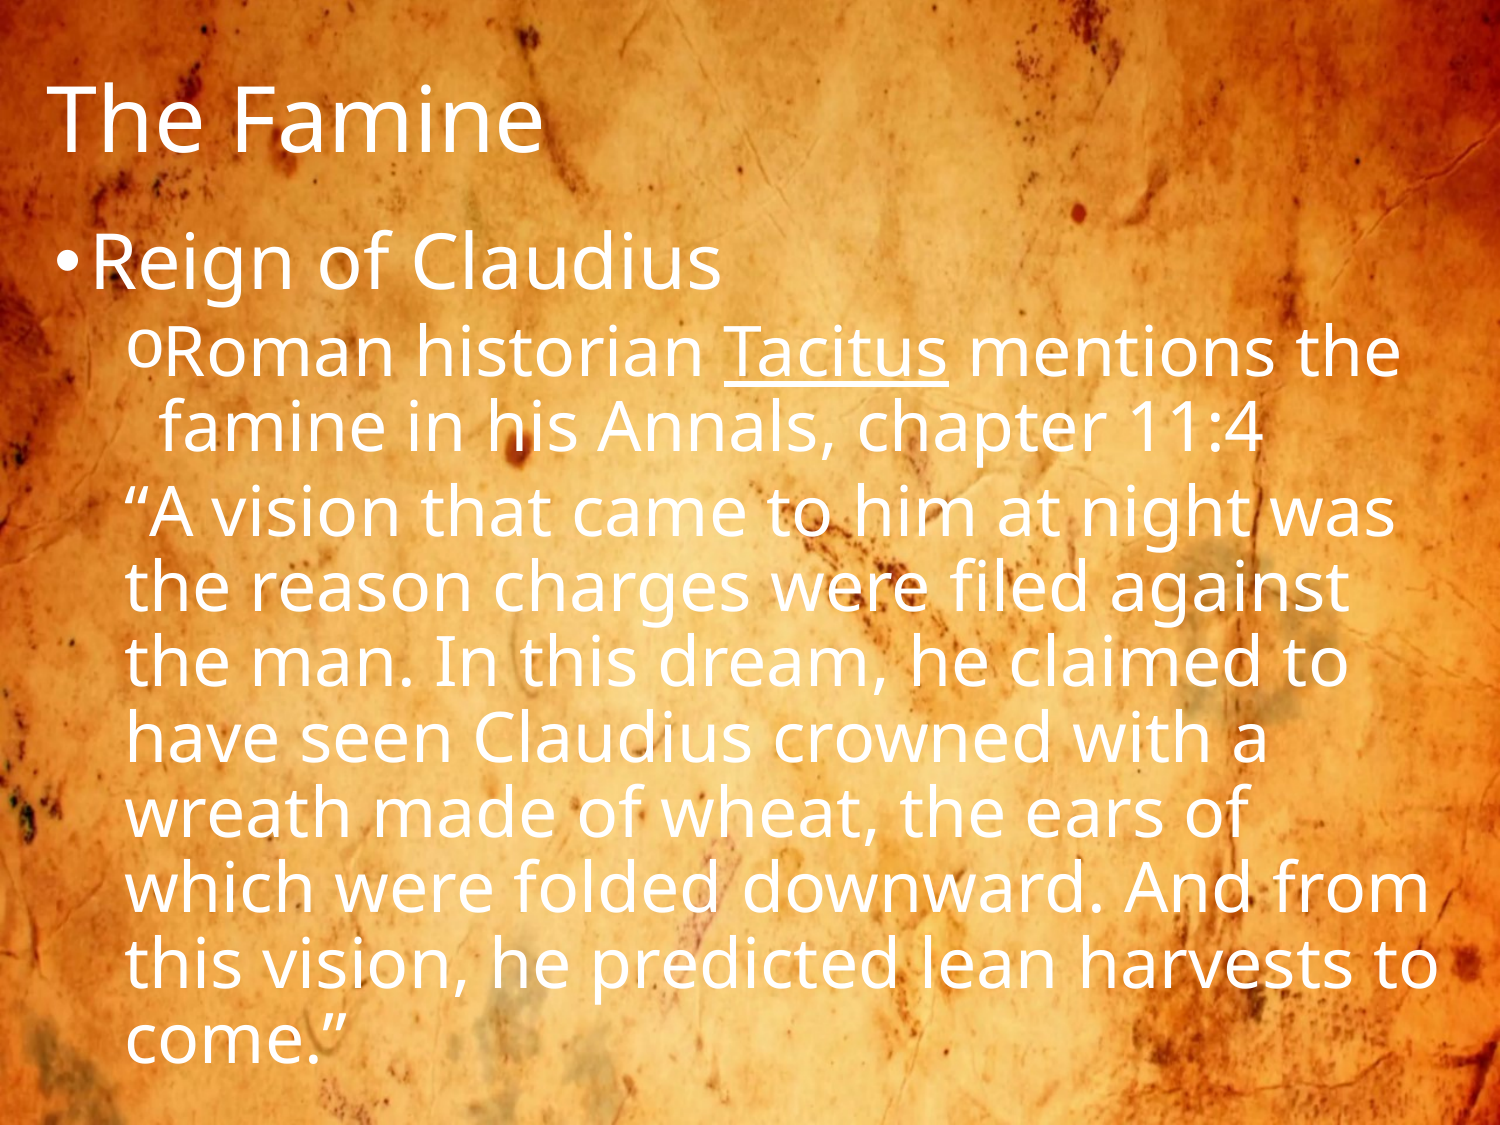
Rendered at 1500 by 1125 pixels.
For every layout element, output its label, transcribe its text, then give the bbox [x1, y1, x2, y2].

list Reign of Claudius Roman historian Tacitus mentions the famine in his Annals, chapter 11:4 “A vision that came to him at night was the reason charges were filed against the man. In this dream, he claimed to have seen Claudius crowned with a wreath made of wheat, the ears of which were folded downward. And from this vision, he predicted lean harvests to come.” [39, 215, 1469, 1095]
title The Famine [31, 30, 1461, 216]
picture [0, 0, 1500, 1125]
